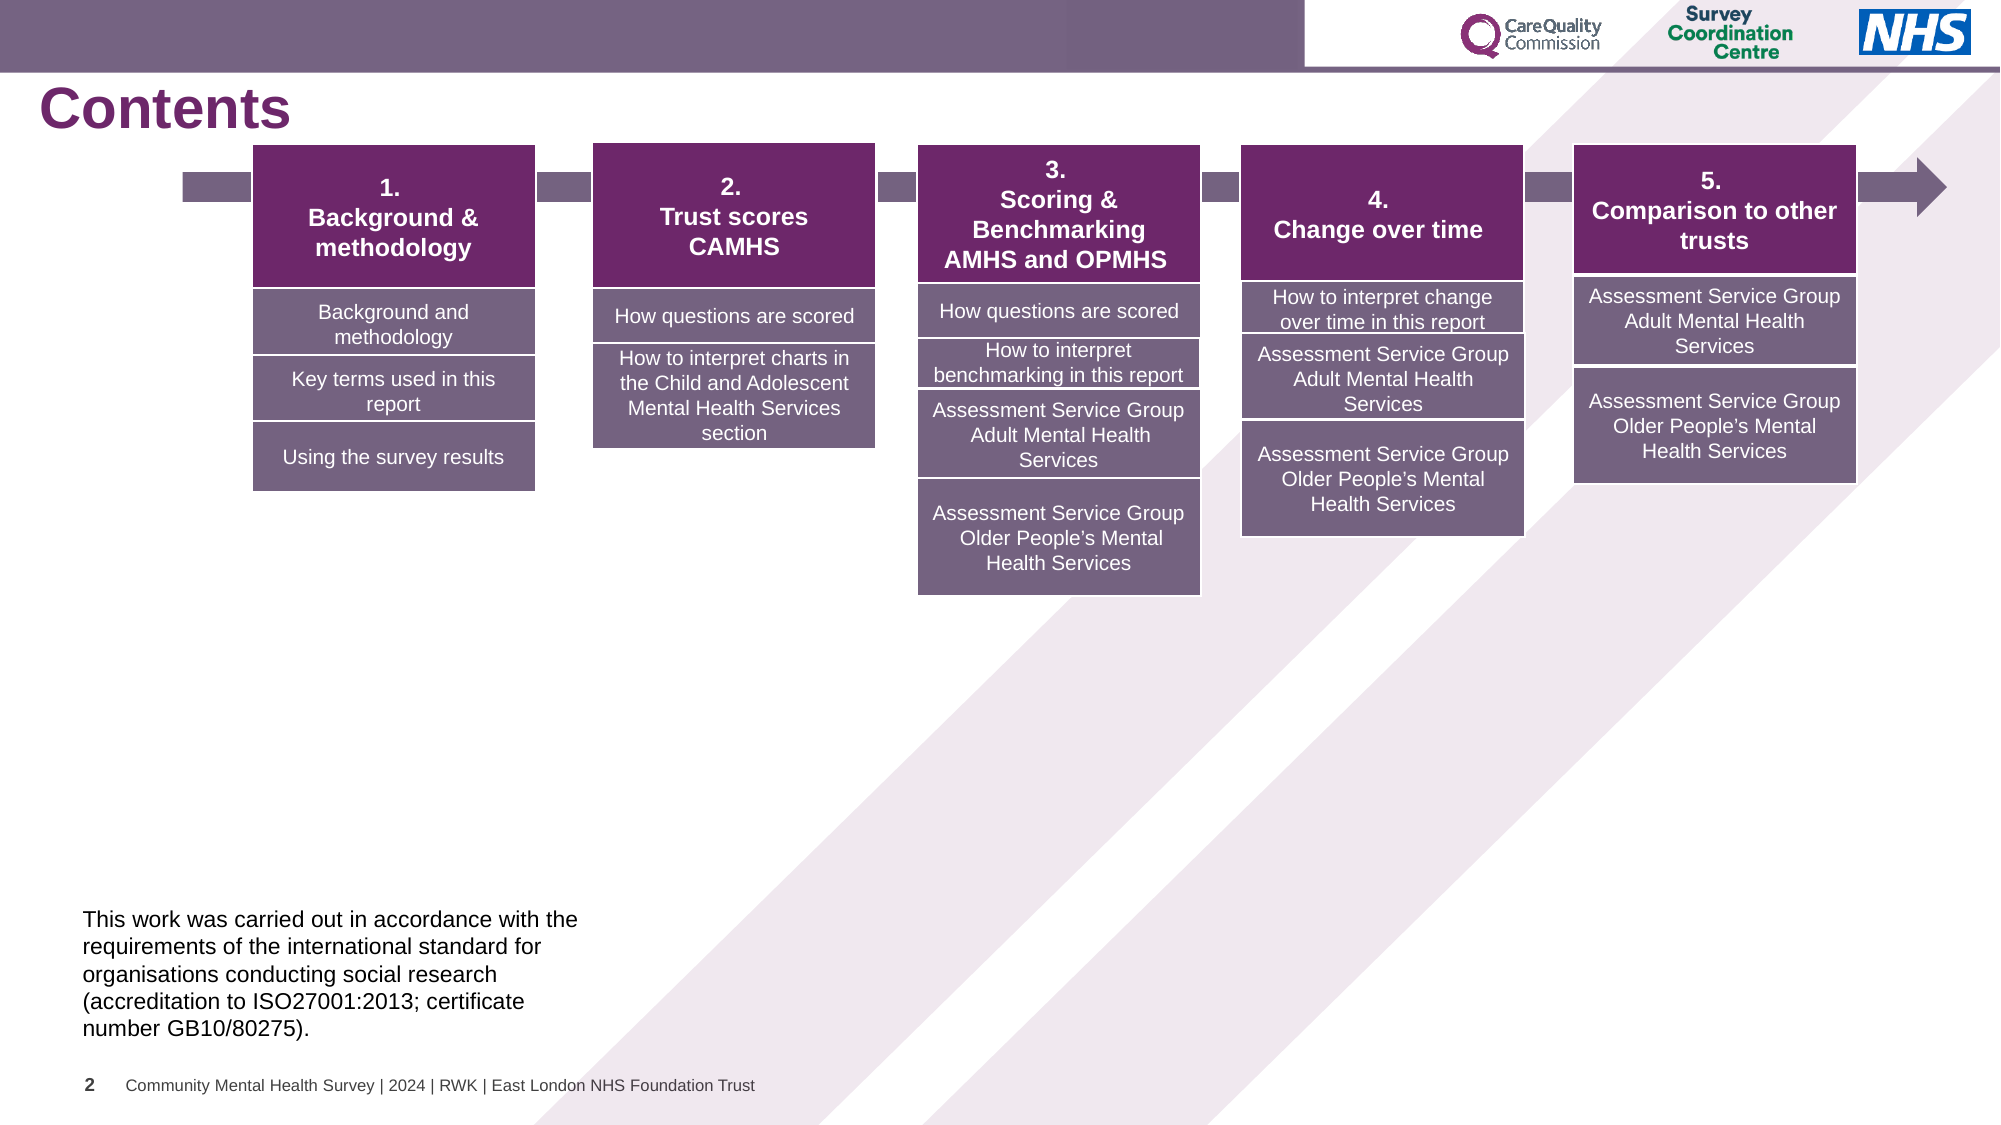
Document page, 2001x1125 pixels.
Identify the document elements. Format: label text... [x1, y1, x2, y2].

text_box [537, 171, 591, 204]
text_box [592, 142, 877, 450]
picture [1666, 3, 1794, 61]
text_box Assessment Service Group Adult Mental Health Services [1572, 275, 1858, 366]
text_box Assessment Service Group Older People’s Mental Health Services [1240, 418, 1526, 538]
text_box 2 [84, 1065, 122, 1125]
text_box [251, 144, 536, 492]
picture [1859, 9, 1971, 55]
text_box [878, 171, 916, 204]
text_box 5. Comparison to other trusts [1572, 143, 1858, 275]
text_box [1525, 171, 1572, 204]
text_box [916, 144, 1202, 597]
text_box [1202, 171, 1239, 204]
title Contents [24, 69, 1394, 149]
text_box Assessment Service Group Adult Mental Health Services [1240, 332, 1526, 418]
text_box [181, 171, 251, 204]
picture [1460, 13, 1602, 59]
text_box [1240, 144, 1525, 337]
text_box Assessment Service Group Older People’s Mental Health Services [1572, 366, 1858, 485]
text_box This work was carried out in accordance with the requirements of the international standard for organisations conducting social research (accreditation to ISO27001:2013; certificate number GB10/80275). [67, 896, 620, 1049]
text_box [1858, 154, 1949, 220]
